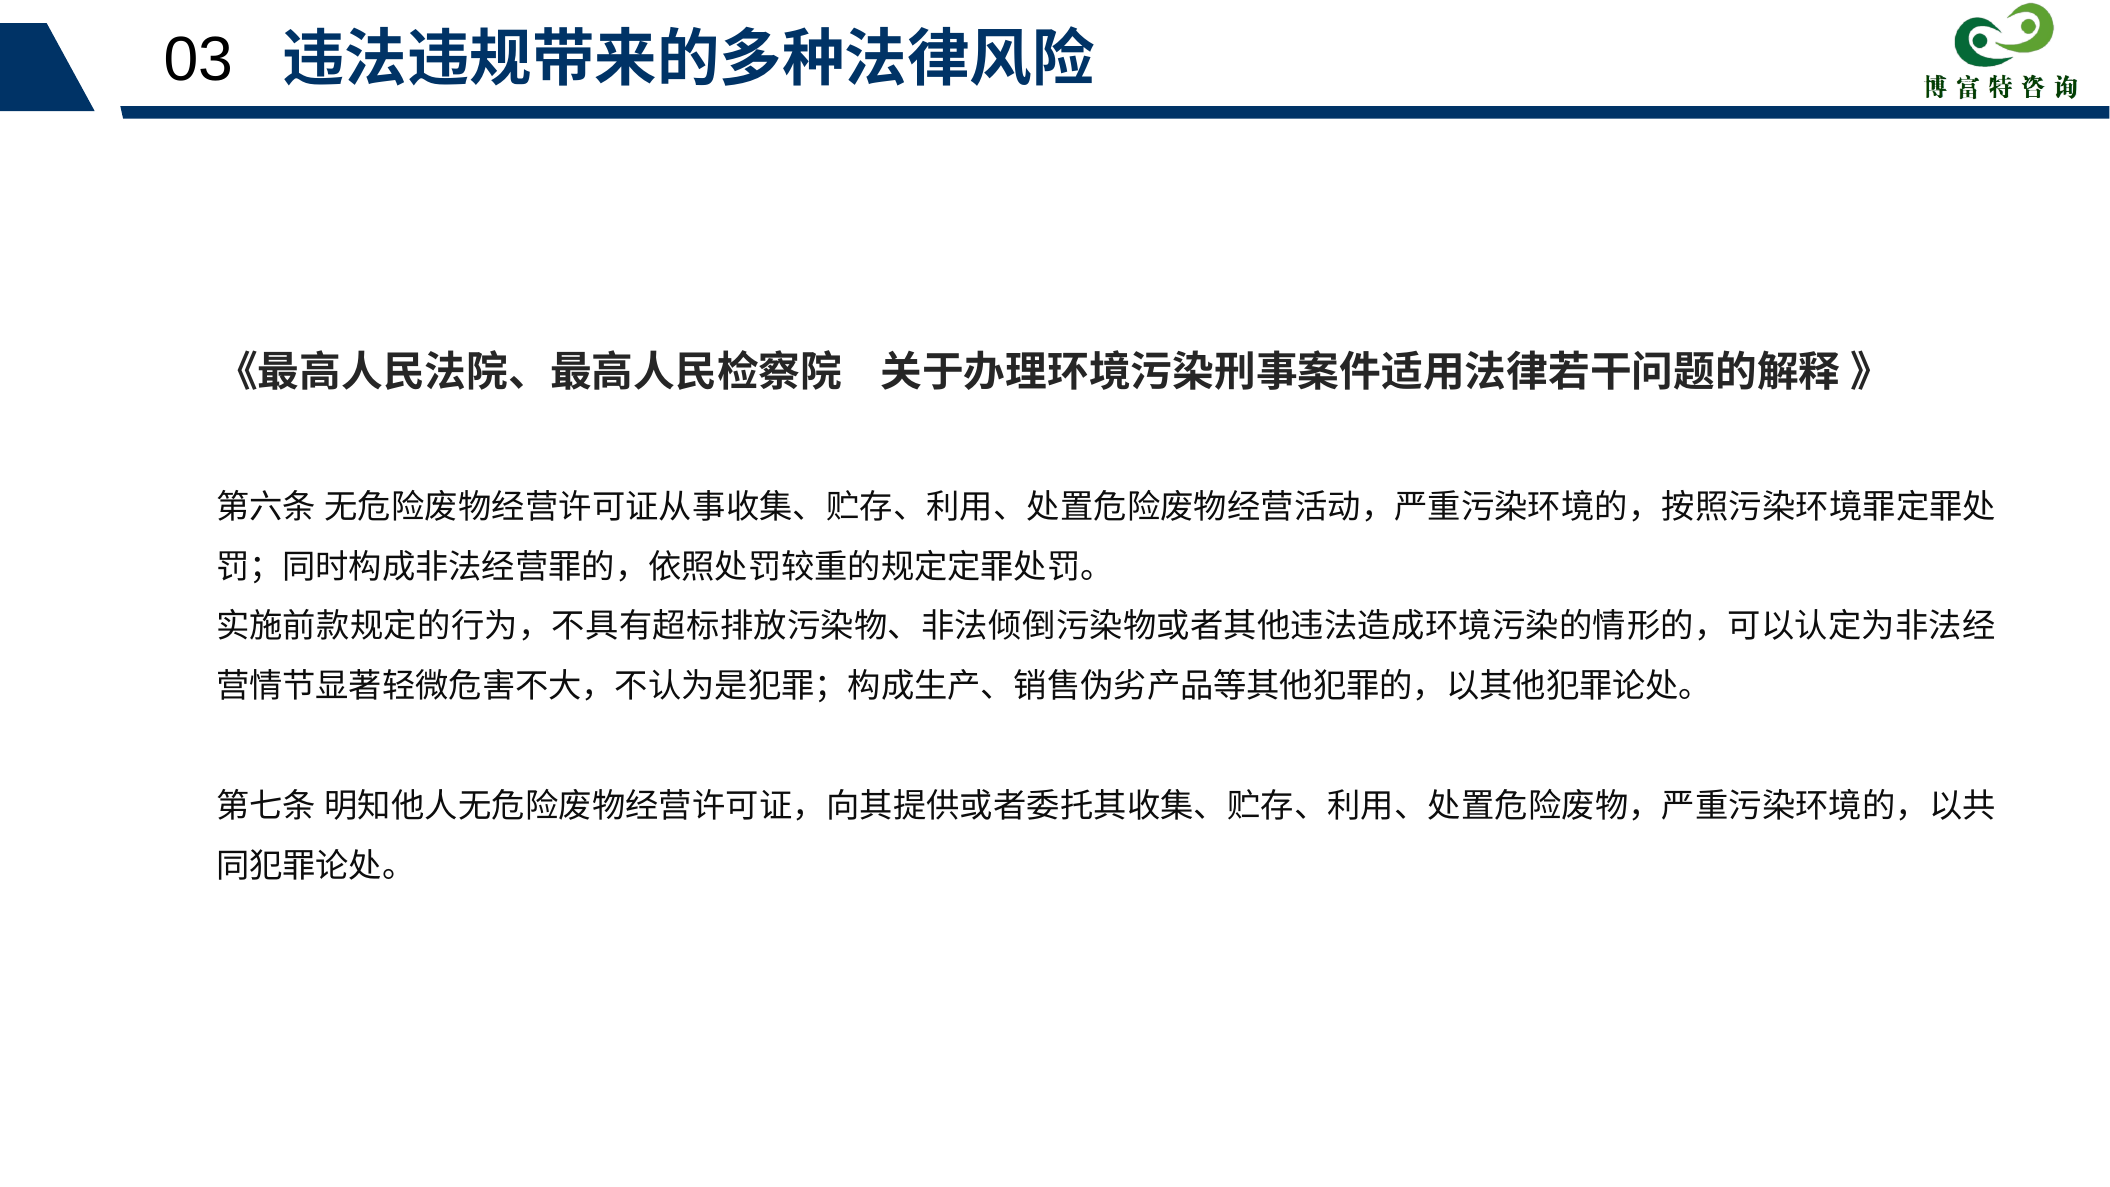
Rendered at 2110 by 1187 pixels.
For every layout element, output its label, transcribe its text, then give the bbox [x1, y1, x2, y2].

text_box 03 违法违规带来的多种法律风险 [94, 18, 1360, 94]
picture [1905, 2, 2102, 102]
text_box [0, 22, 97, 113]
text_box 《最高人民法院、最高人民检察院 关于办理环境污染刑事案件适用法律若干问题的解释 》 [201, 342, 1932, 403]
text_box 第六条 无危险废物经营许可证从事收集、贮存、利用、处置危险废物经营活动，严重污染环境的，按照污染环境罪定罪处罚；同时构成非法经营罪的，依照处罚较重的规定定罪处罚。 实施前款规定的行为，不具有超标排放污染物、非法倾倒污染物或者其他违法造成环境污染的情形的，可以认定为非法经营情节显著轻微危害不大，不认为是犯罪；构成生产、销售伪劣产品等其他犯罪的，以其他犯罪论处。 第七条 明知他人无危险废物经营许可证，向其提供或者委托其收集、贮存、利用、处置危险废物，严重污染环境的，以共同犯罪论处。 [201, 457, 2011, 892]
text_box [119, 104, 2110, 120]
